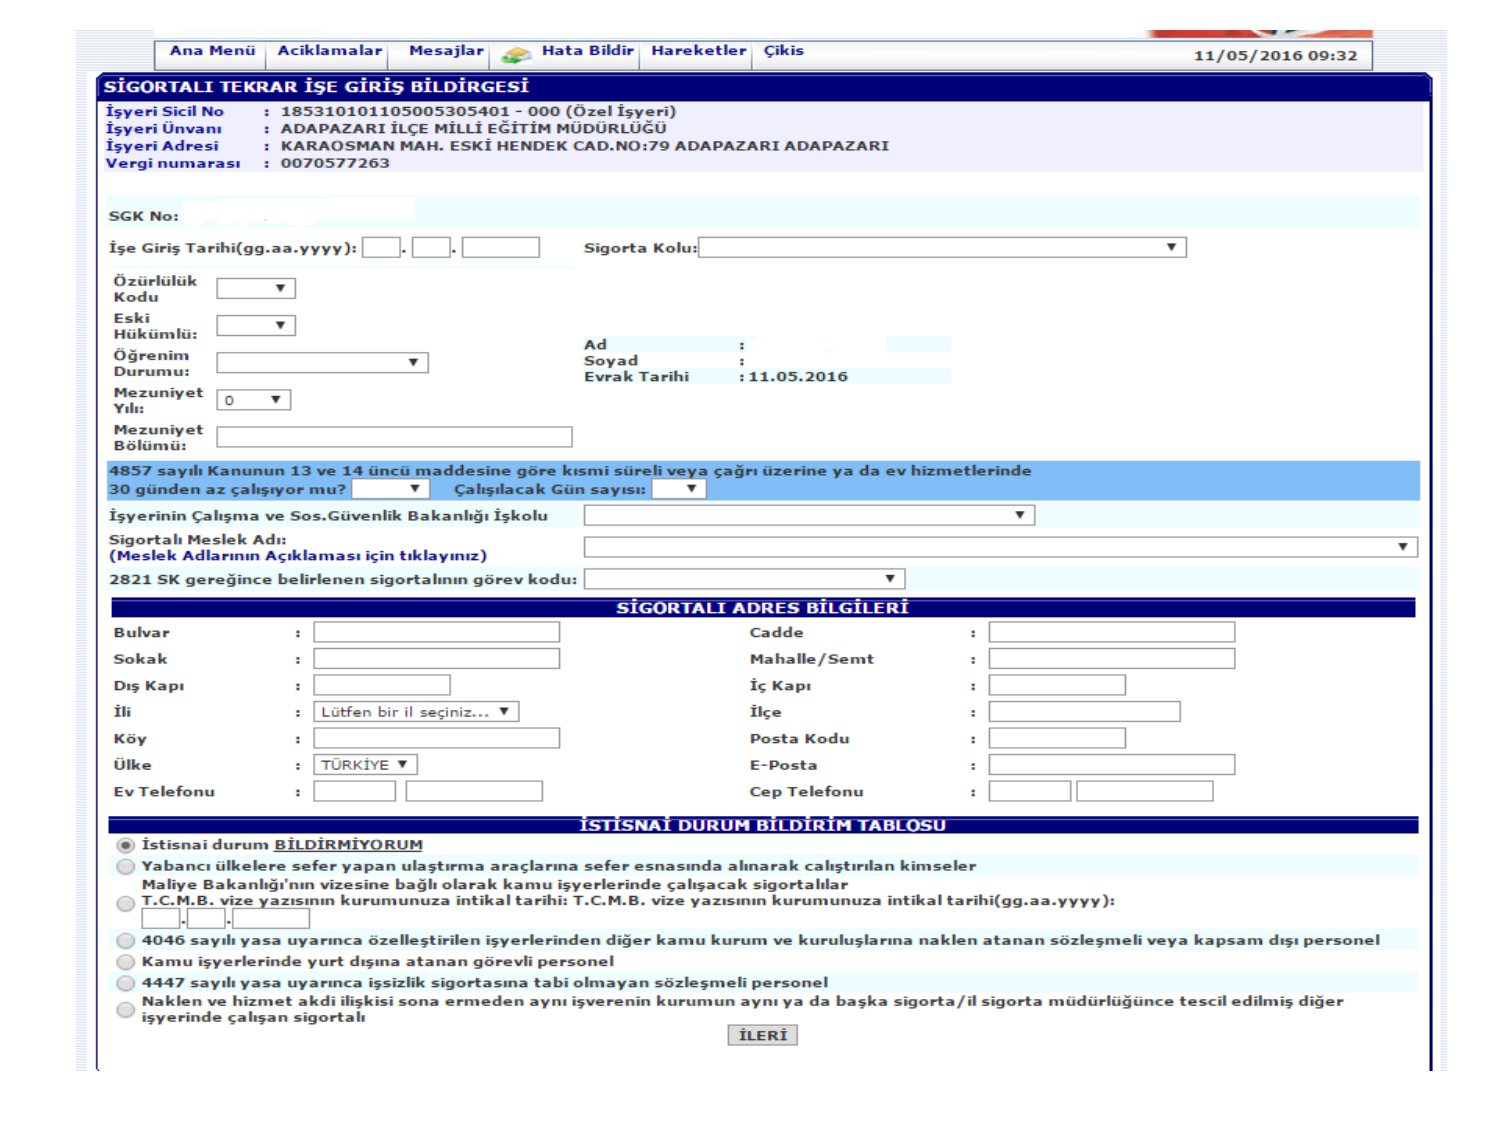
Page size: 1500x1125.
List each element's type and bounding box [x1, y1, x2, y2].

list [76, 30, 1448, 1071]
